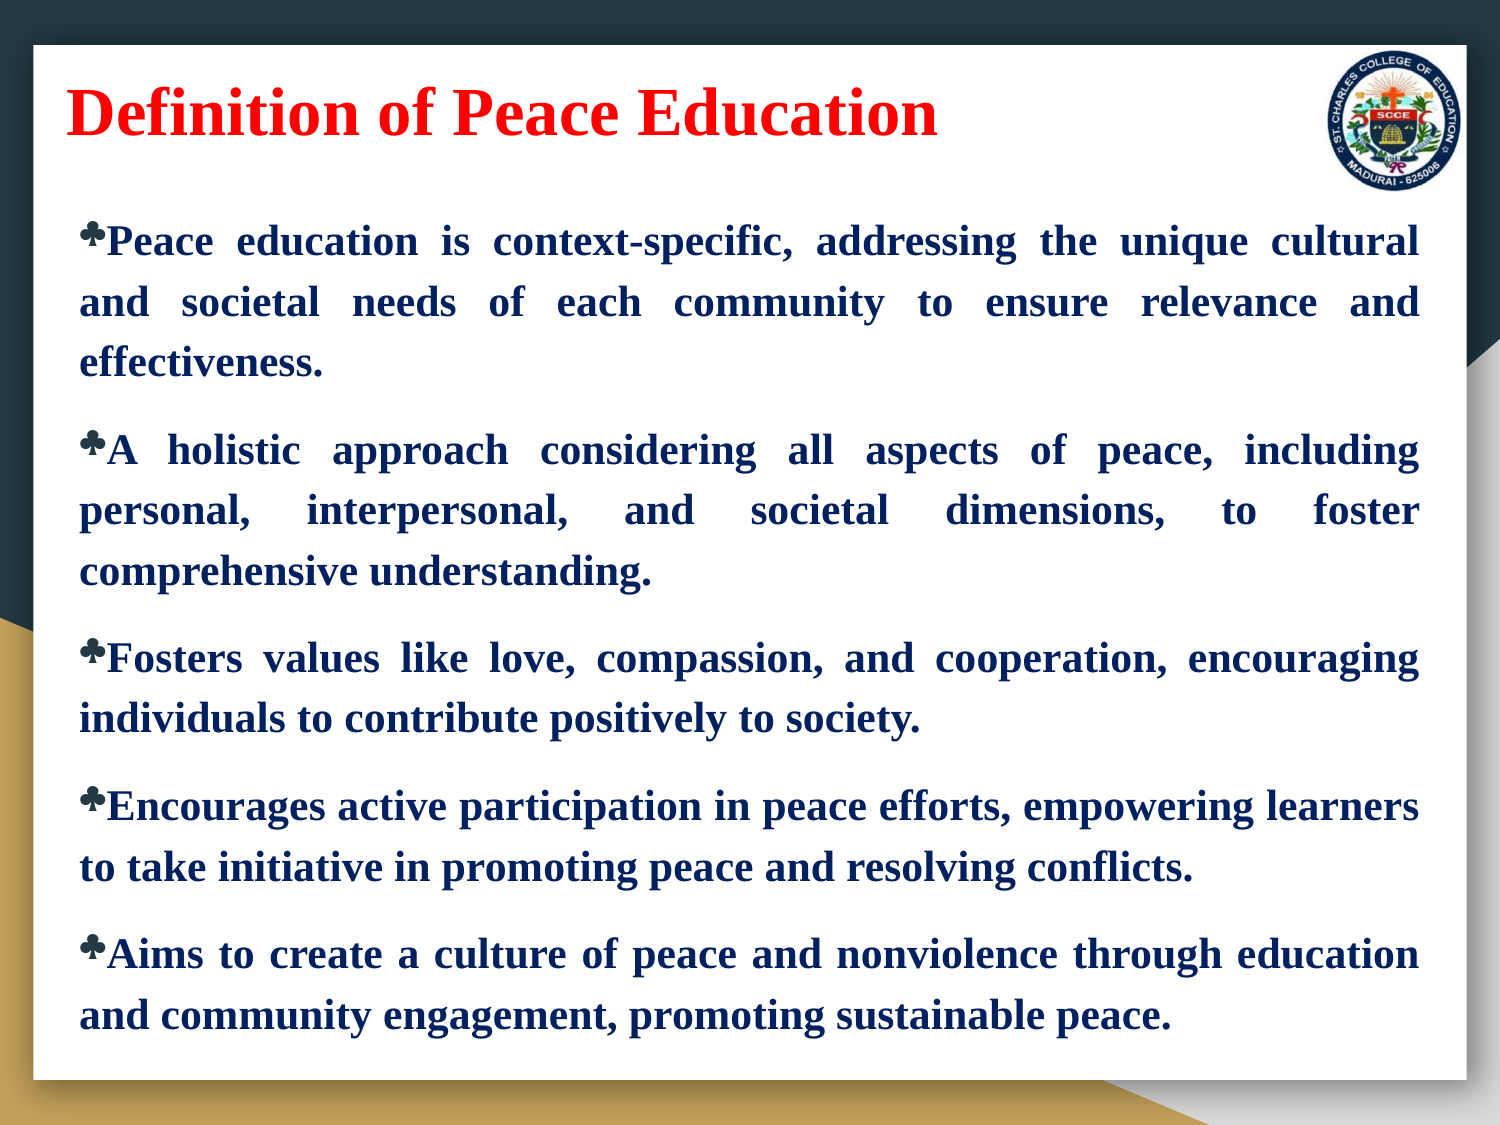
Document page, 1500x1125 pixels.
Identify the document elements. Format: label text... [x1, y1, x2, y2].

title Definition of Peace Education [50, 50, 1282, 259]
list Peace education is context-specific, addressing the unique cultural and societal needs of each community to ensure relevance and effectiveness. A holistic approach considering all aspects of peace, including personal, interpersonal, and societal dimensions, to foster comprehensive understanding. Fosters values like love, compassion, and cooperation, encouraging individuals to contribute positively to society. Encourages active participation in peace efforts, empowering learners to take initiative in promoting peace and resolving conflicts. Aims to create a culture of peace and nonviolence through education and community engagement, promoting sustainable peace. [62, 187, 1438, 1075]
picture [1324, 49, 1463, 193]
